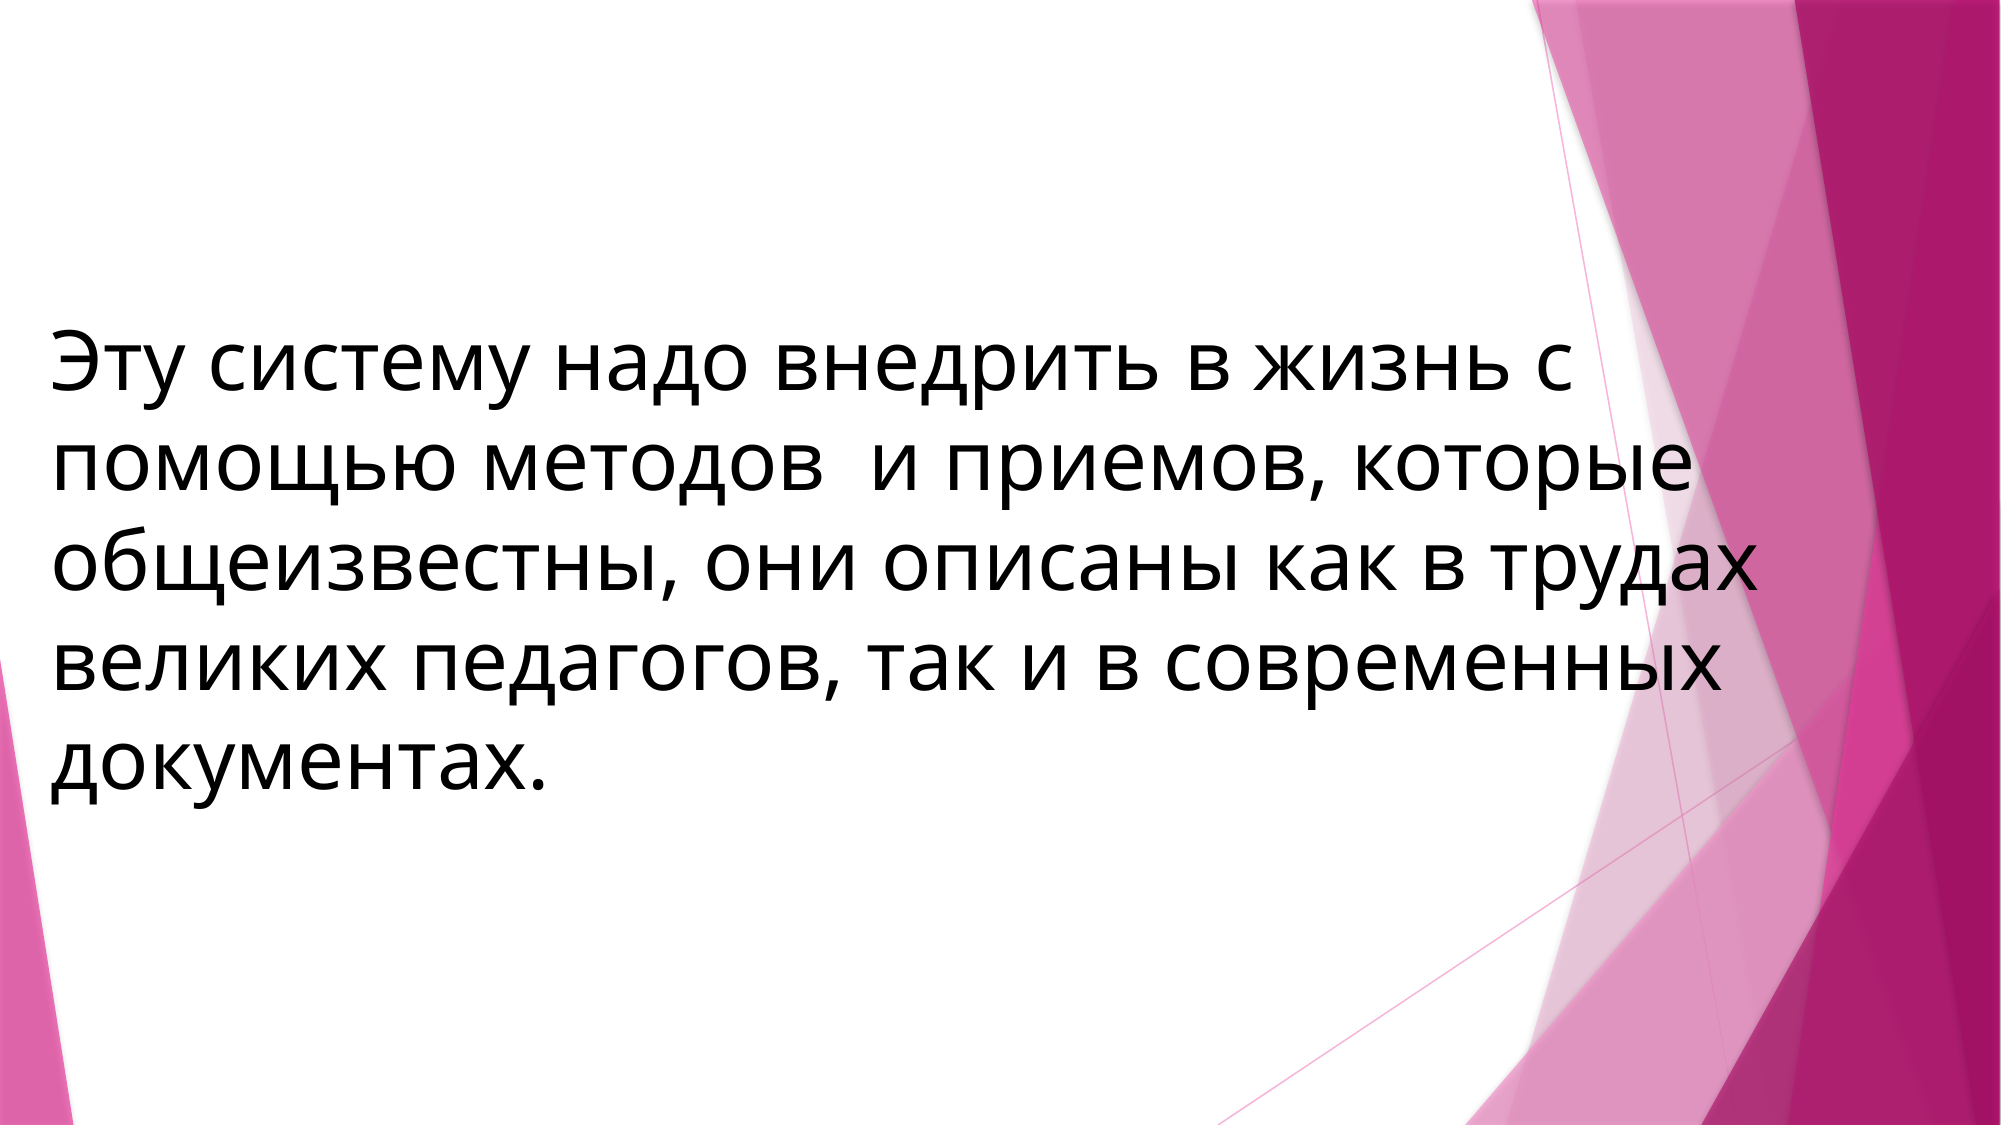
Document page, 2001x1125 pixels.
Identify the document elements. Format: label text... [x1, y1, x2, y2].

list Эту систему надо внедрить в жизнь с помощью методов и приемов, которые общеизвестны, они описаны как в трудах великих педагогов, так и в современных документах. [35, 299, 1863, 1014]
